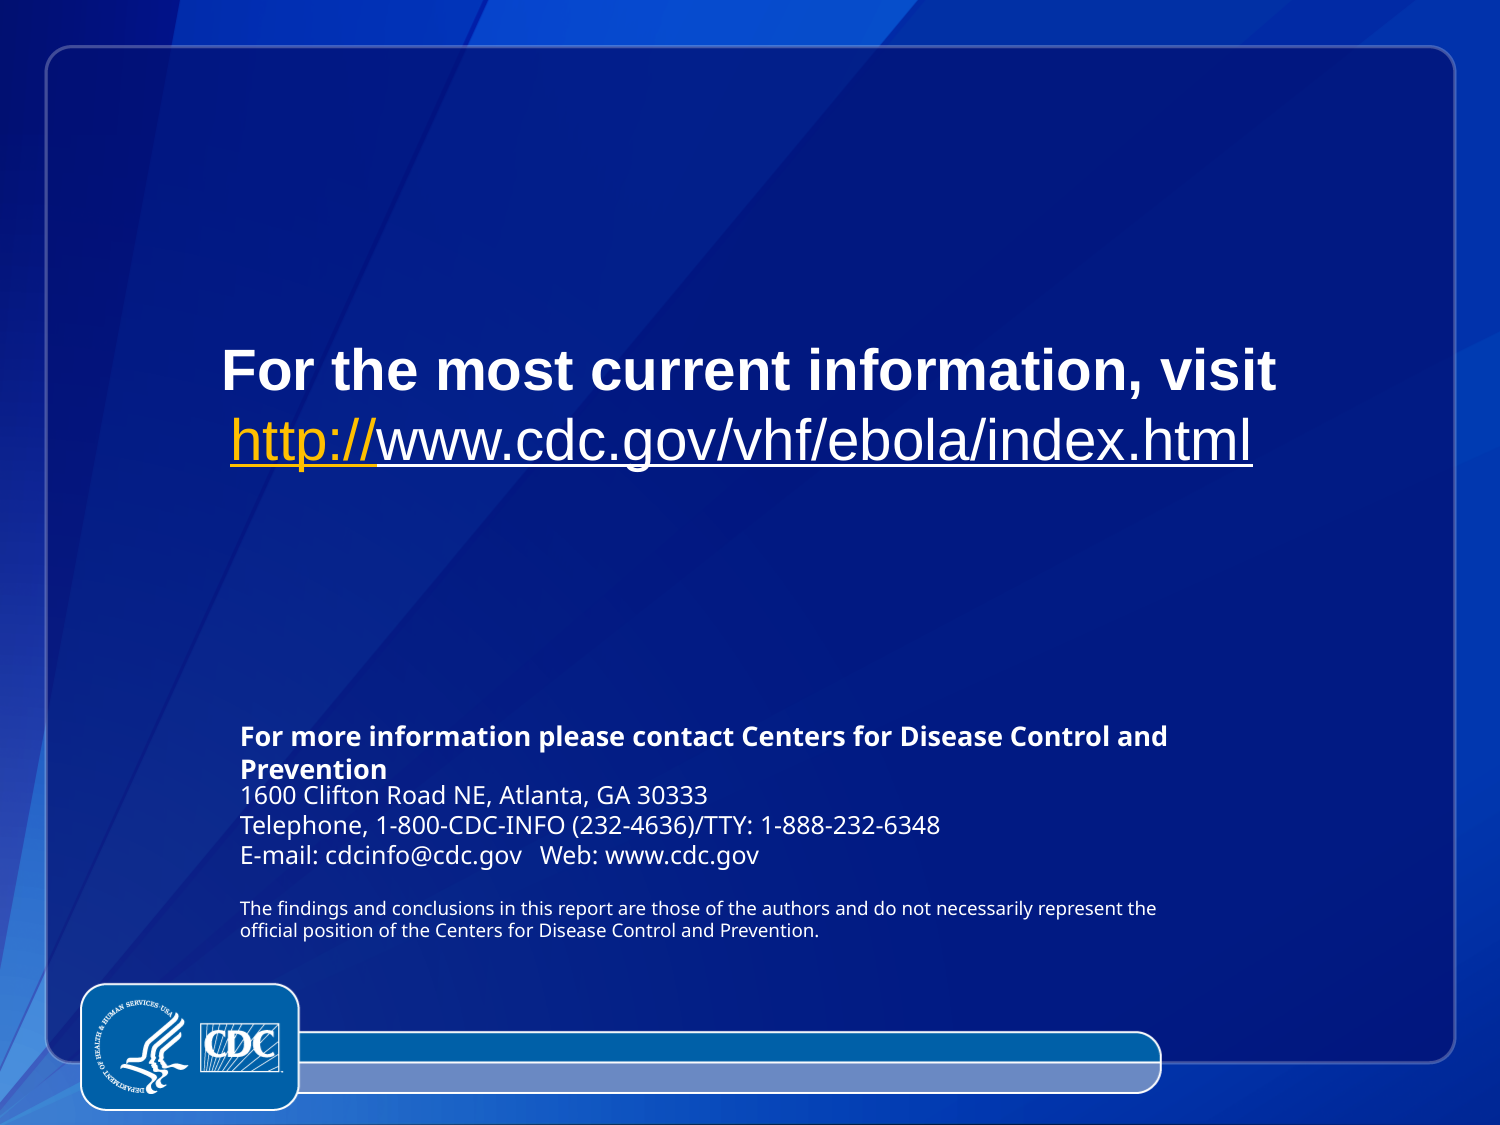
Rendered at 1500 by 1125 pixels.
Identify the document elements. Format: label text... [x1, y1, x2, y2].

picture [0, 0, 1500, 1125]
subtitle For the most current information, visit http://www.cdc.gov/vhf/ebola/index.html [200, 324, 1300, 663]
